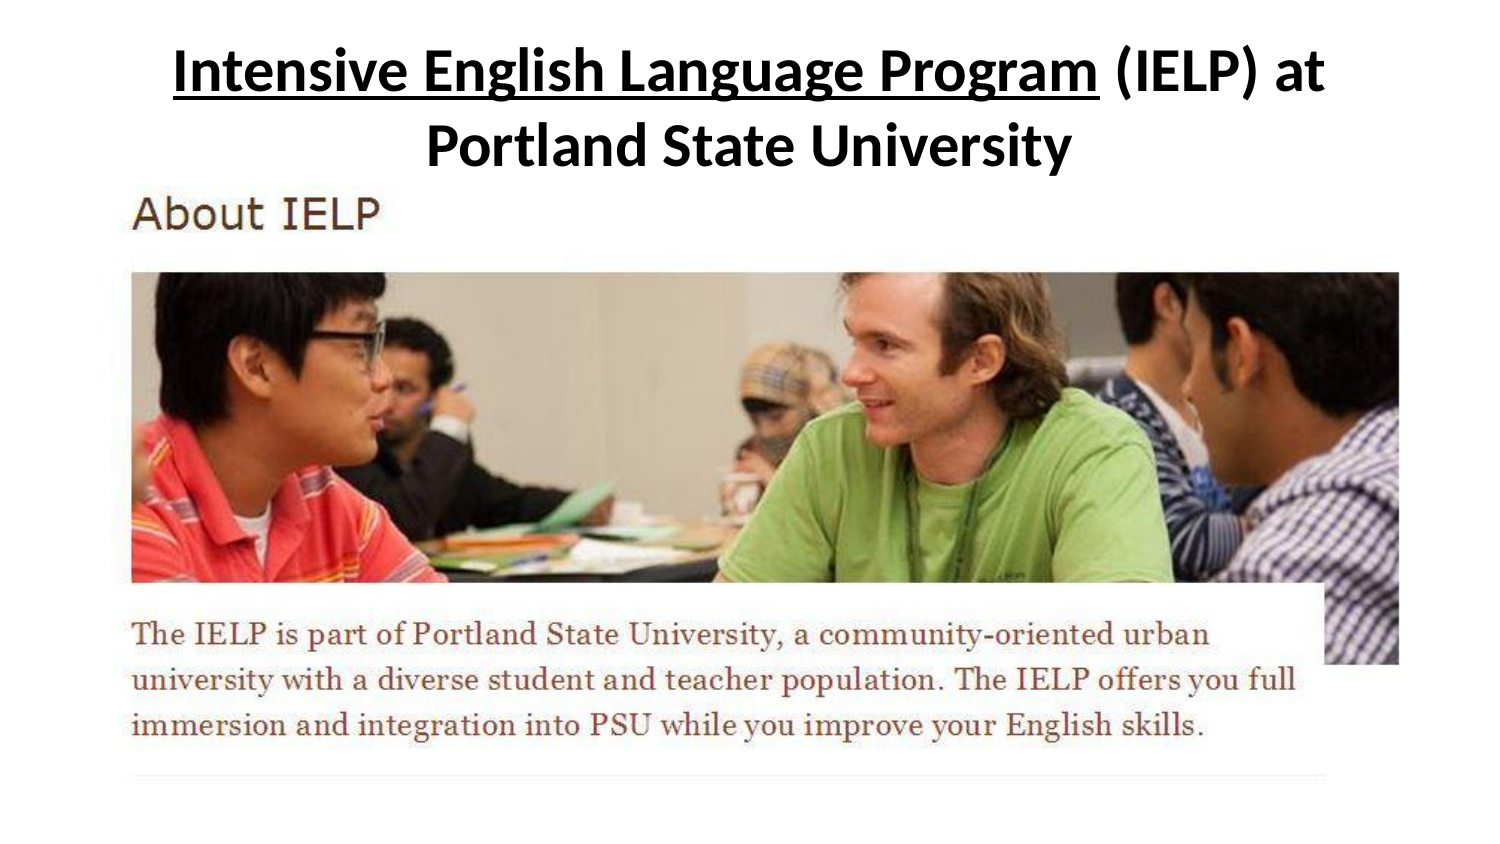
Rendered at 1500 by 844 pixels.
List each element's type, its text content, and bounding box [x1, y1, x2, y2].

title Intensive English Language Program (IELP) at Portland State University [75, 33, 1425, 175]
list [87, 185, 1438, 795]
